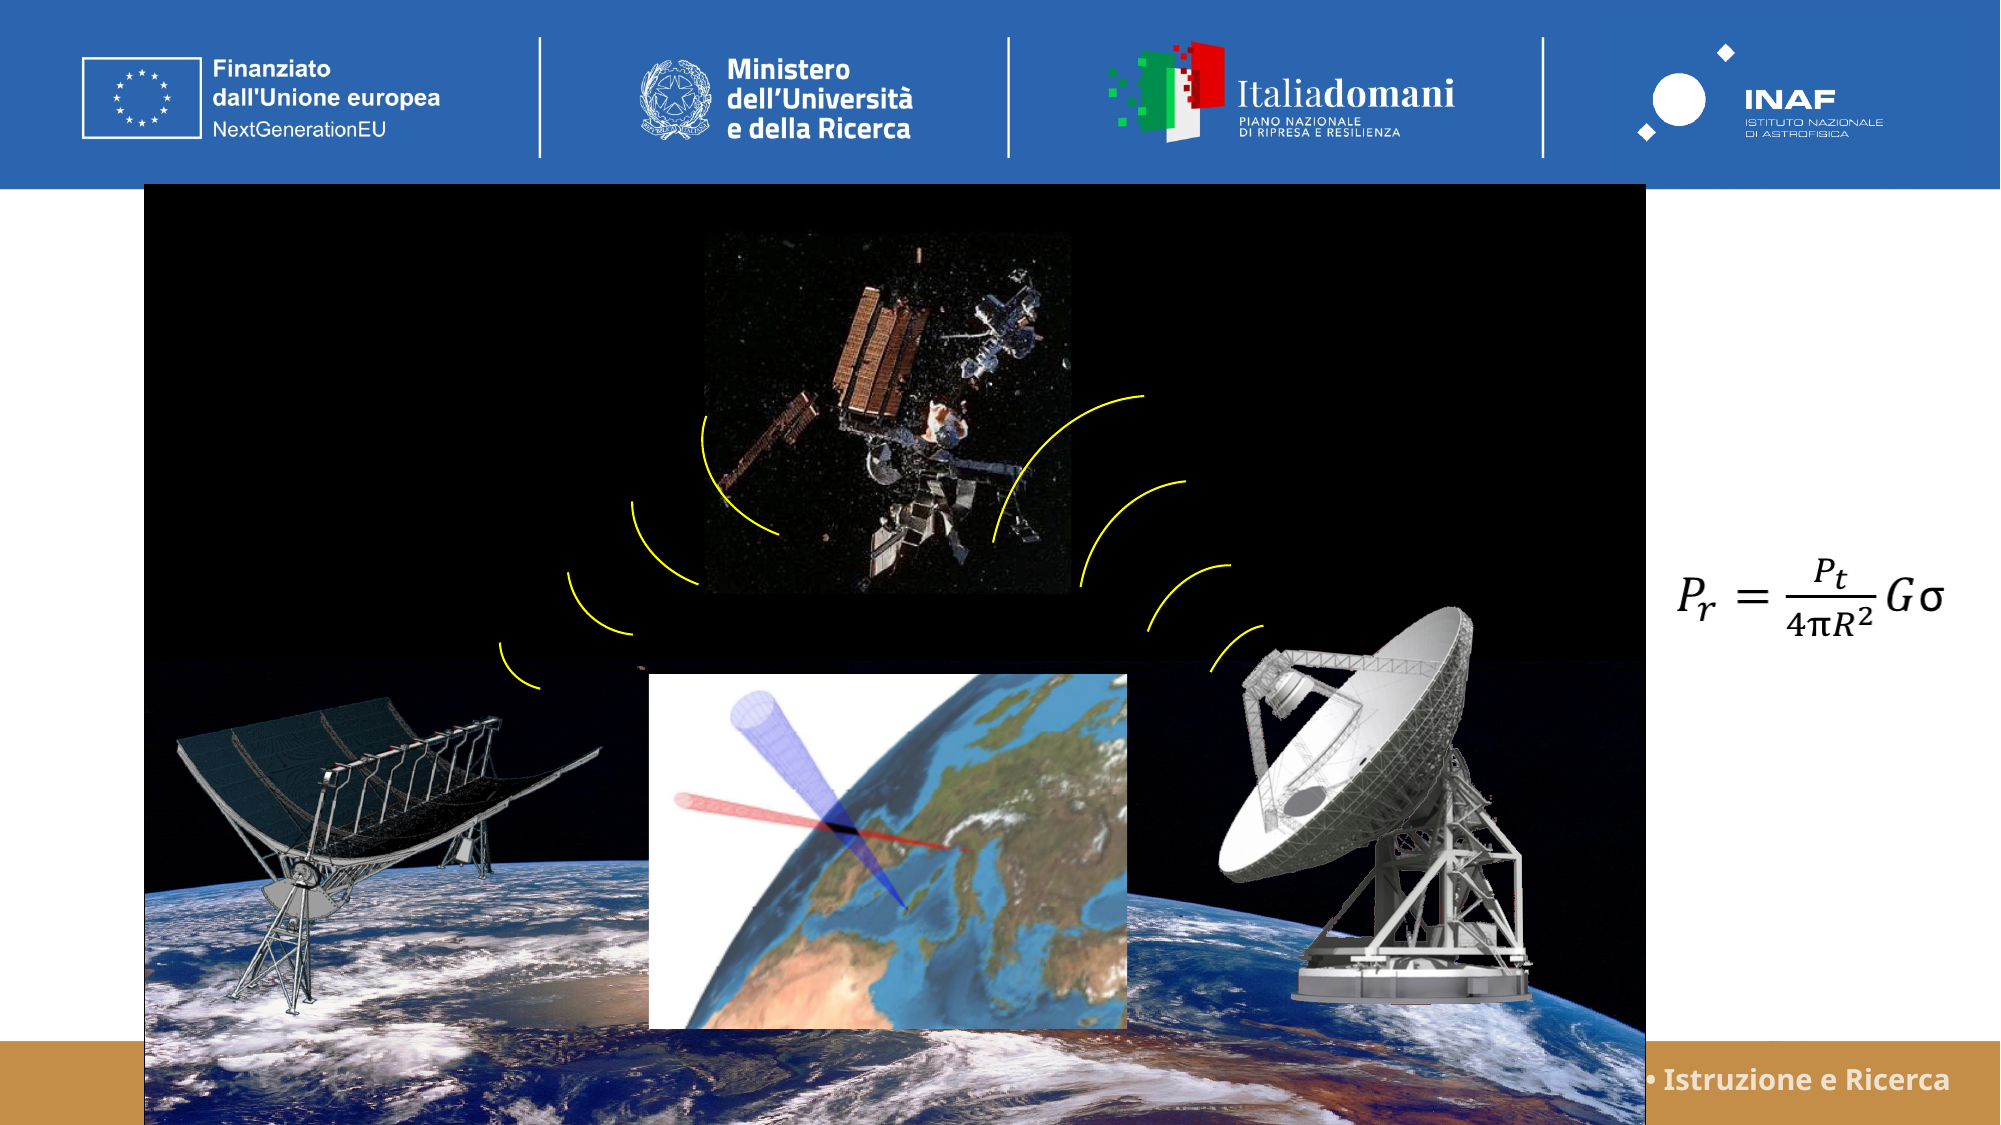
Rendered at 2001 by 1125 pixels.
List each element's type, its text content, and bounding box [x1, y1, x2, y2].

picture [1646, 1041, 2000, 1125]
text_box [1595, 19, 1974, 176]
picture [1227, 596, 1534, 1005]
picture [0, 0, 2000, 196]
picture [0, 1041, 144, 1125]
text_box [1661, 543, 1974, 653]
picture [704, 221, 1072, 594]
text_box Missione 4 • Istruzione e Ricerca [1646, 1054, 1974, 1104]
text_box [144, 184, 1645, 1125]
picture [40, 634, 1127, 1034]
text_box [137, 219, 144, 616]
